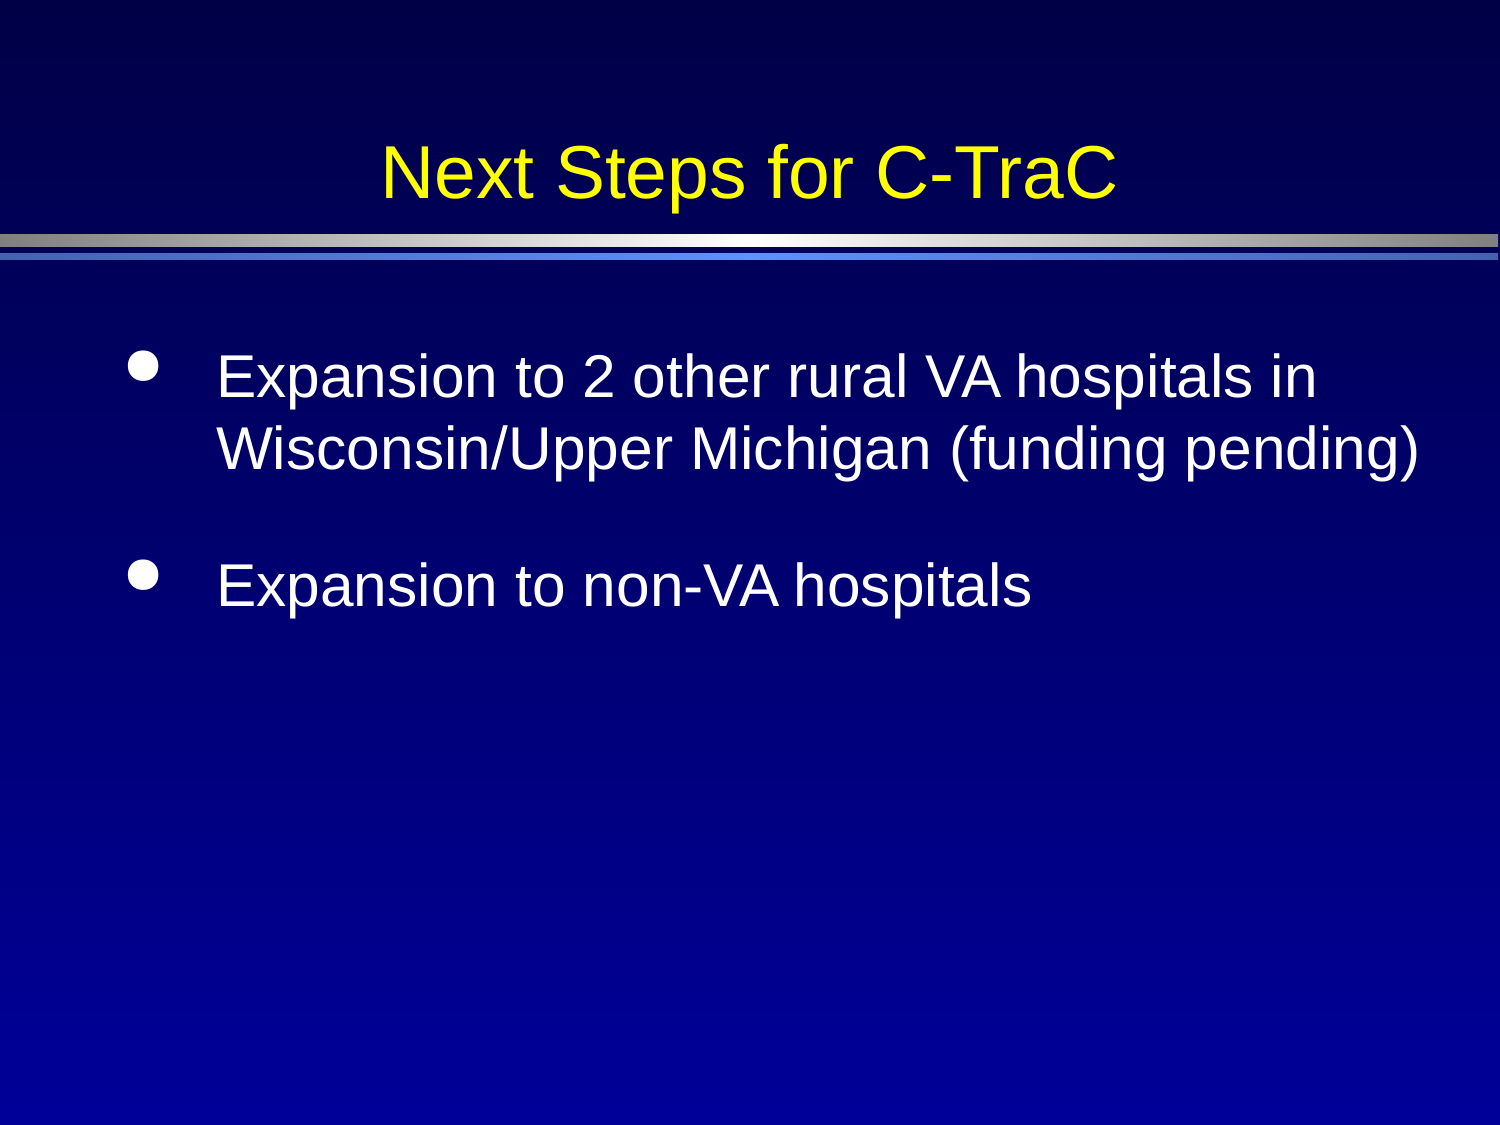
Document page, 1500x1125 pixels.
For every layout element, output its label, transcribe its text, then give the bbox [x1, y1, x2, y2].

title Next Steps for C-TraC [0, 37, 1500, 225]
list Expansion to 2 other rural VA hospitals in Wisconsin/Upper Michigan (funding pending) Expansion to non-VA hospitals [101, 324, 1476, 1000]
